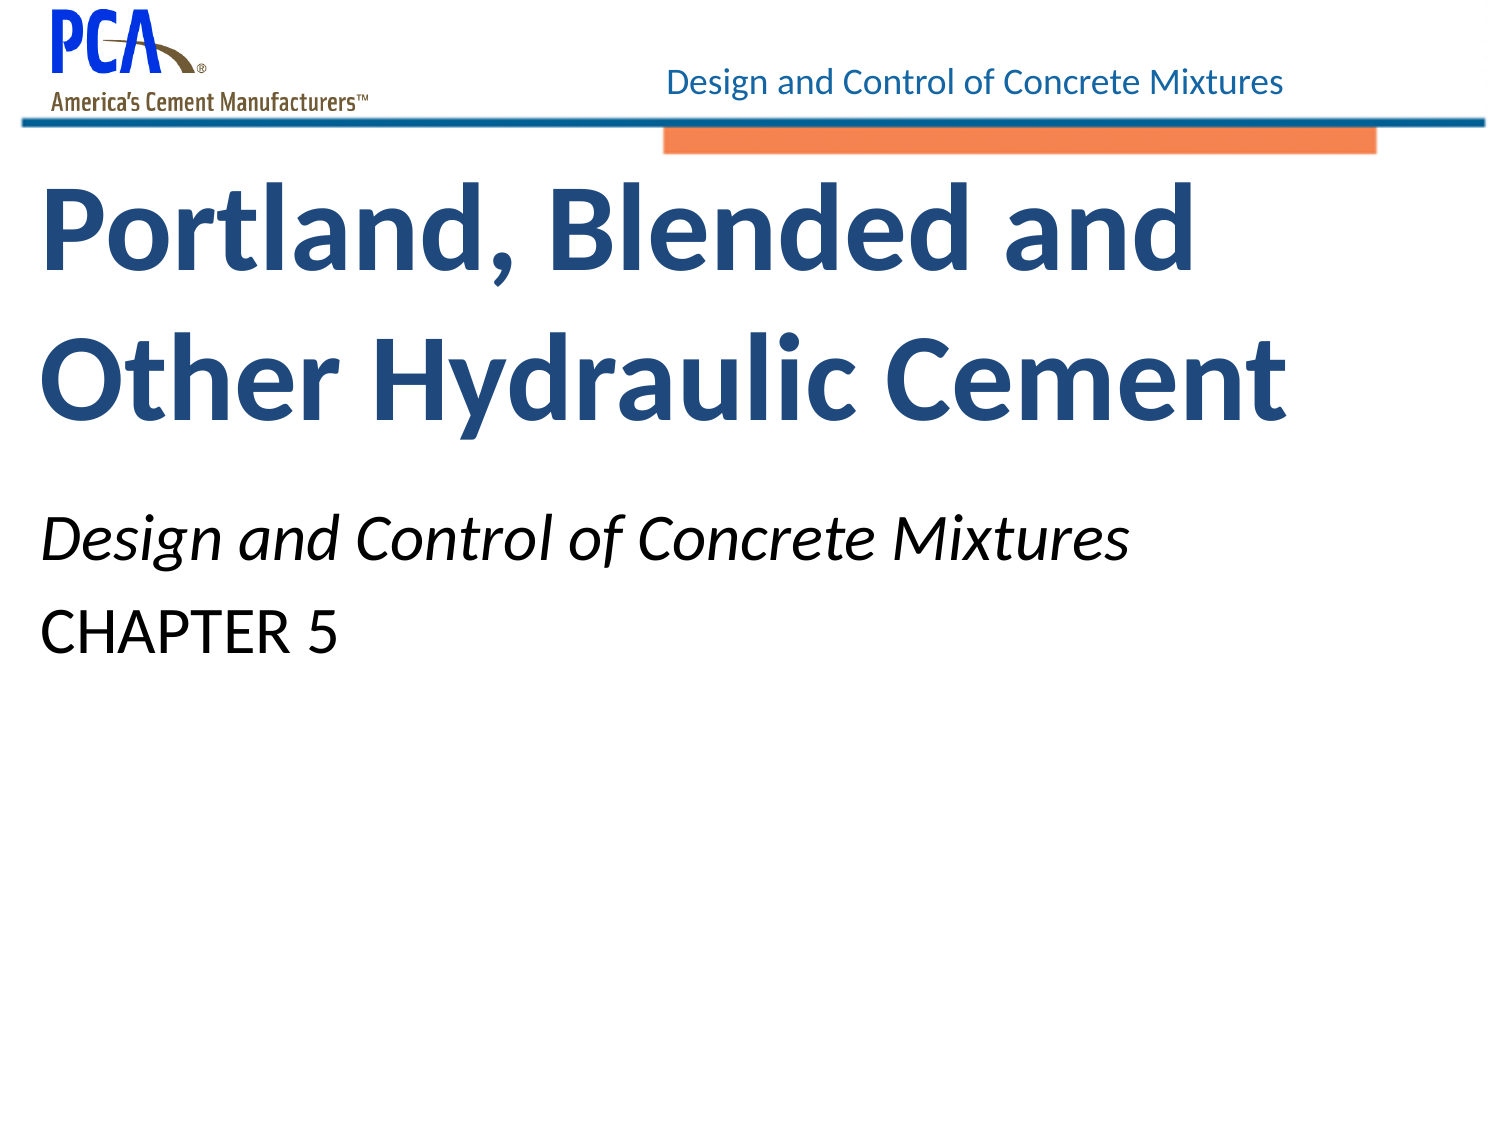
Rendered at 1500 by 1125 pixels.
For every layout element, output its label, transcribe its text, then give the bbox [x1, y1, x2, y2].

subtitle Design and Control of Concrete Mixtures CHAPTER 5 [24, 486, 1471, 774]
picture [0, 0, 1500, 175]
title Portland, Blended and Other Hydraulic Cement [24, 239, 1338, 352]
